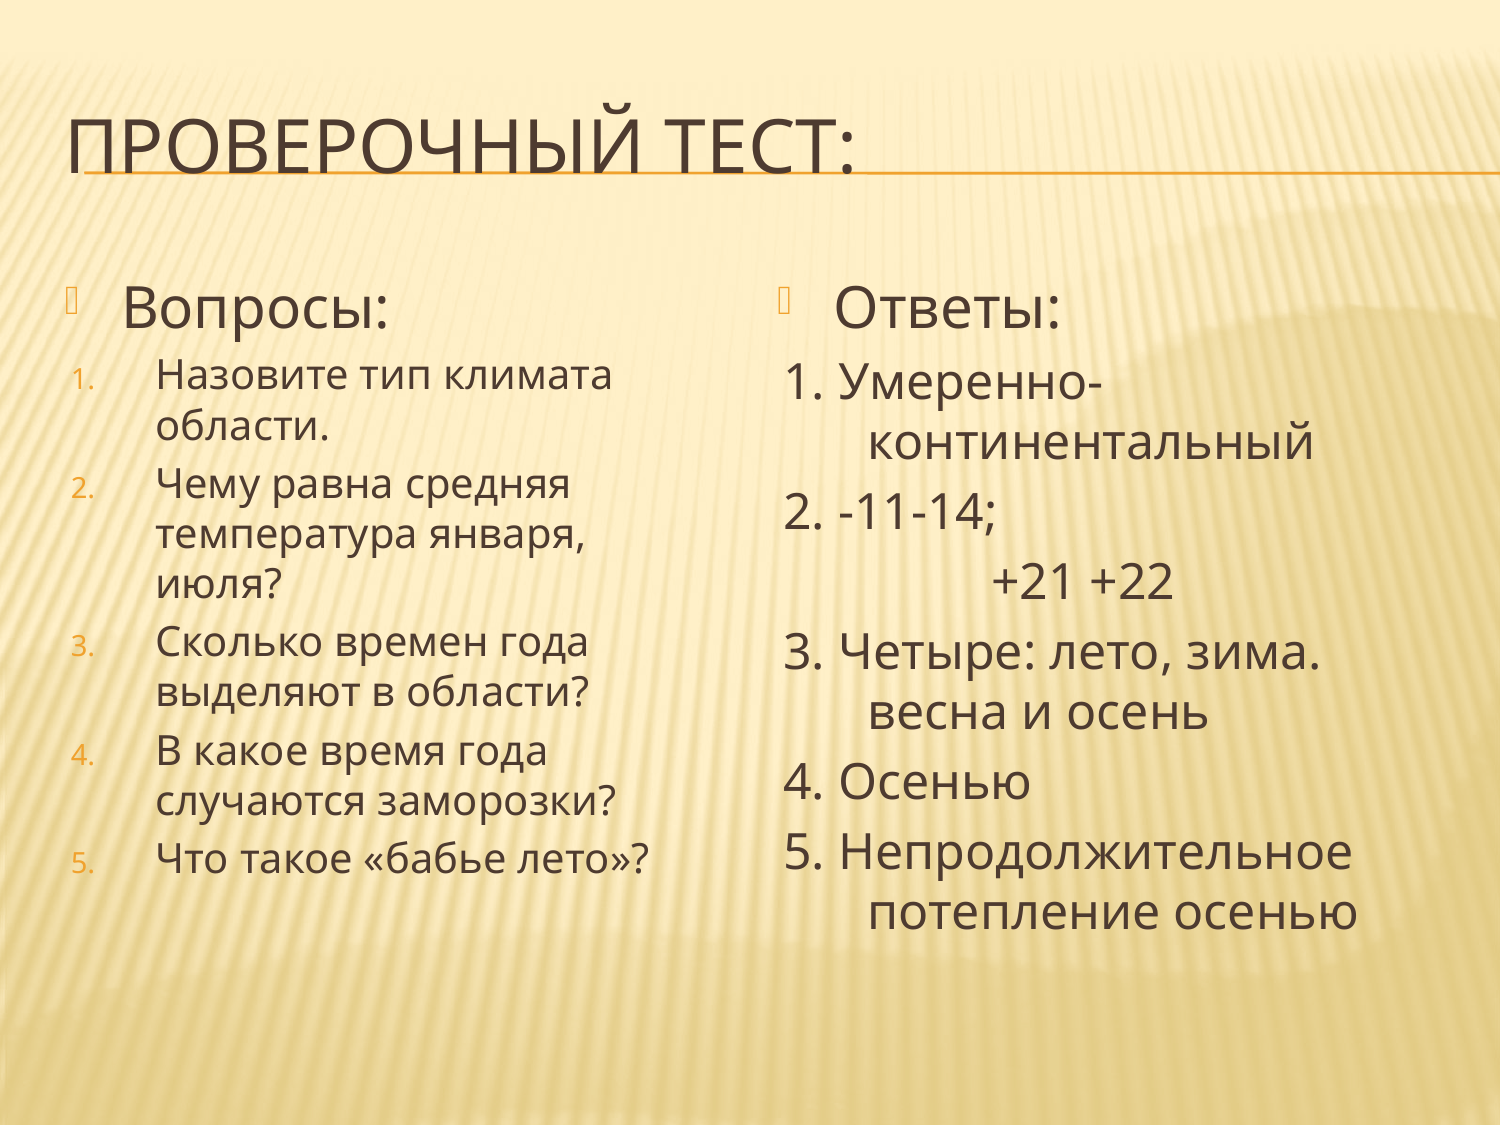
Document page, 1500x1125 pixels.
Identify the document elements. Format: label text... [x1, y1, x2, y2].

title Проверочный тест: [49, 75, 1475, 213]
list Вопросы: Назовите тип климата области. Чему равна средняя температура января, июля? Сколько времен года выделяют в области? В какое время года случаются заморозки? Что такое «бабье лето»? [50, 262, 738, 1038]
list Ответы: 1. Умеренно-континентальный 2. -11-14; +21 +22 3. Четыре: лето, зима. весна и осень 4. Осенью 5. Непродолжительное потепление осенью [762, 262, 1475, 1038]
